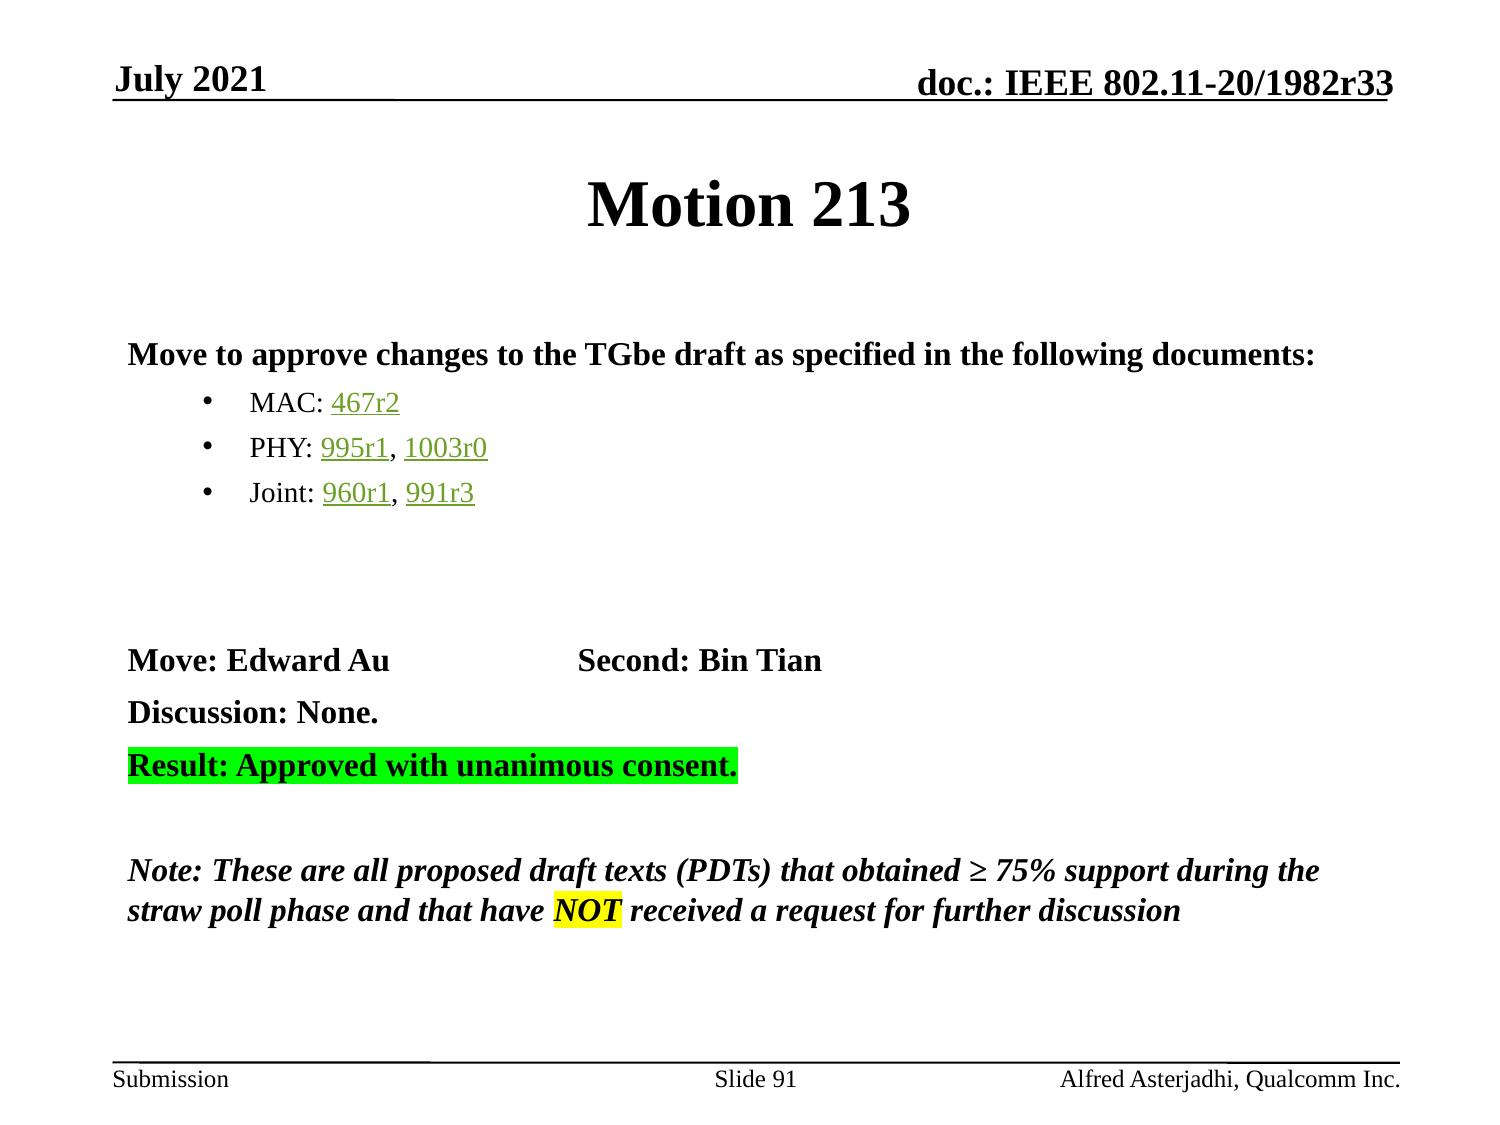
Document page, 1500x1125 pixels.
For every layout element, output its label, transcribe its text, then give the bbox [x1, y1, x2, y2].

list Move to approve changes to the TGbe draft as specified in the following documents: MAC: 467r2 PHY: 995r1, 1003r0 Joint: 960r1, 991r3 Move: Edward Au Second: Bin Tian Discussion: None. Result: Approved with unanimous consent. Note: These are all proposed draft texts (PDTs) that obtained ≥ 75% support during the straw poll phase and that have NOT received a request for further discussion [112, 324, 1388, 1000]
footer Alfred Asterjadhi, Qualcomm Inc. [878, 1061, 1402, 1093]
slide_number Slide 91 [712, 1061, 800, 1123]
title Motion 213 [112, 112, 1388, 288]
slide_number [114, 54, 423, 100]
